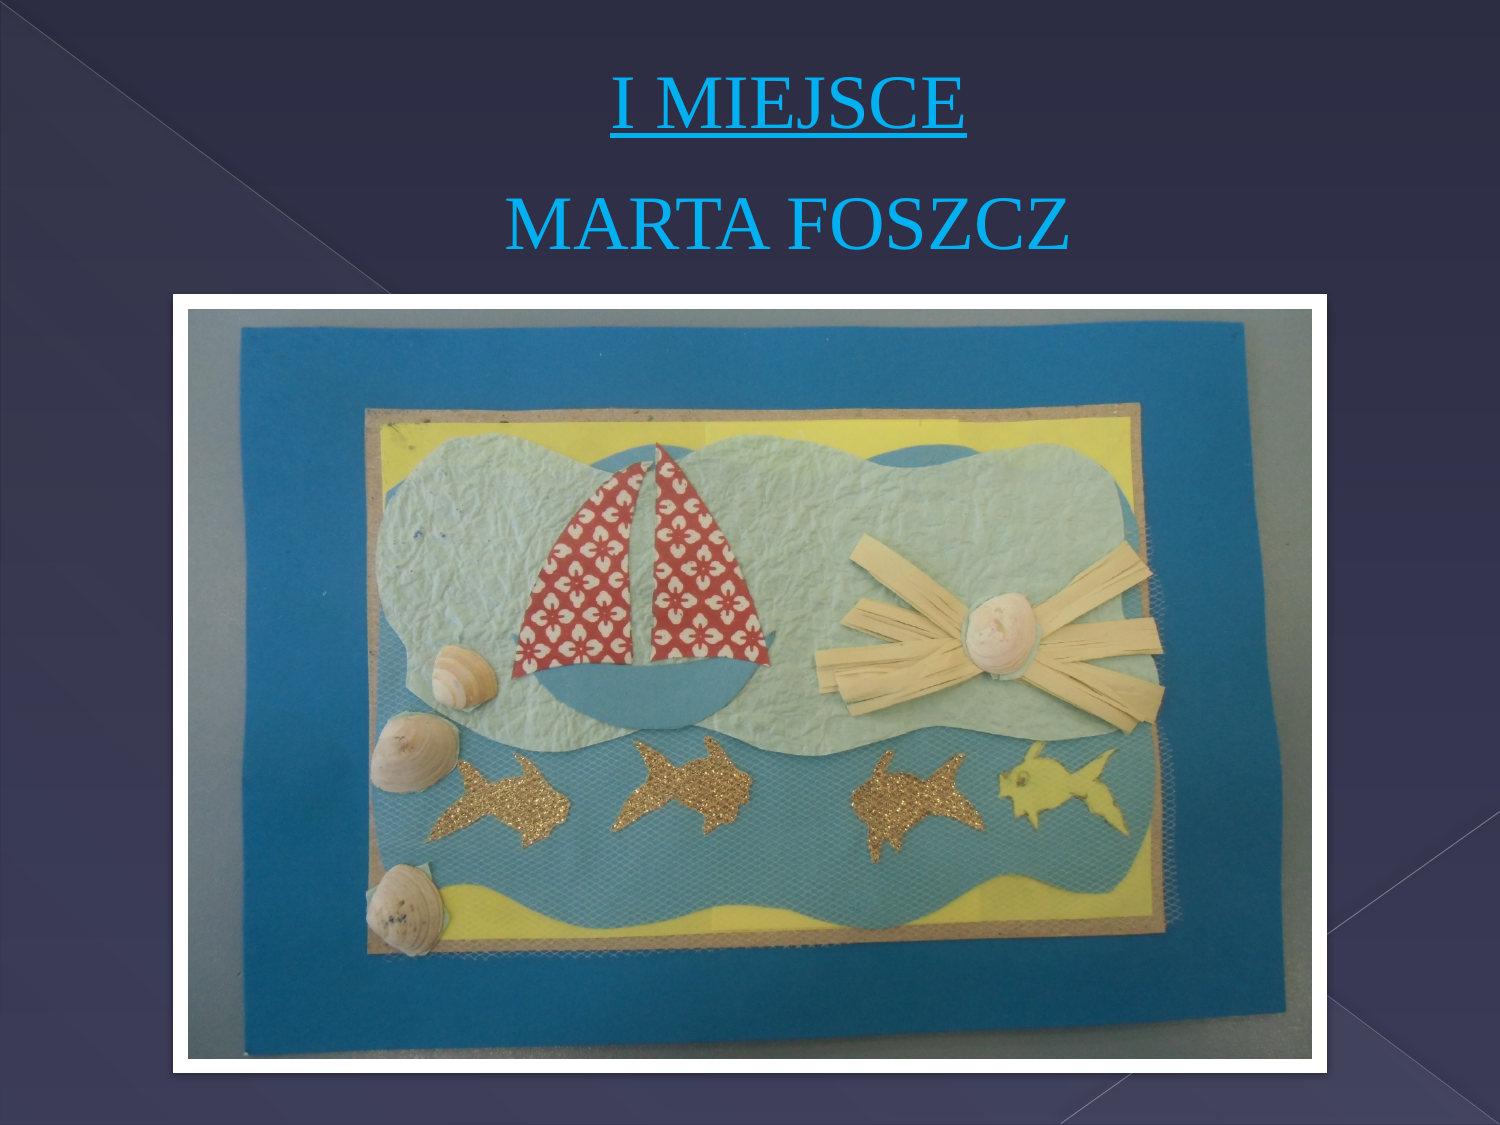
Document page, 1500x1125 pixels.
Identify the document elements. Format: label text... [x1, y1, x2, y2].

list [187, 308, 1313, 1060]
title I MIEJSCE MARTA FOSZCZ [75, 43, 1425, 274]
